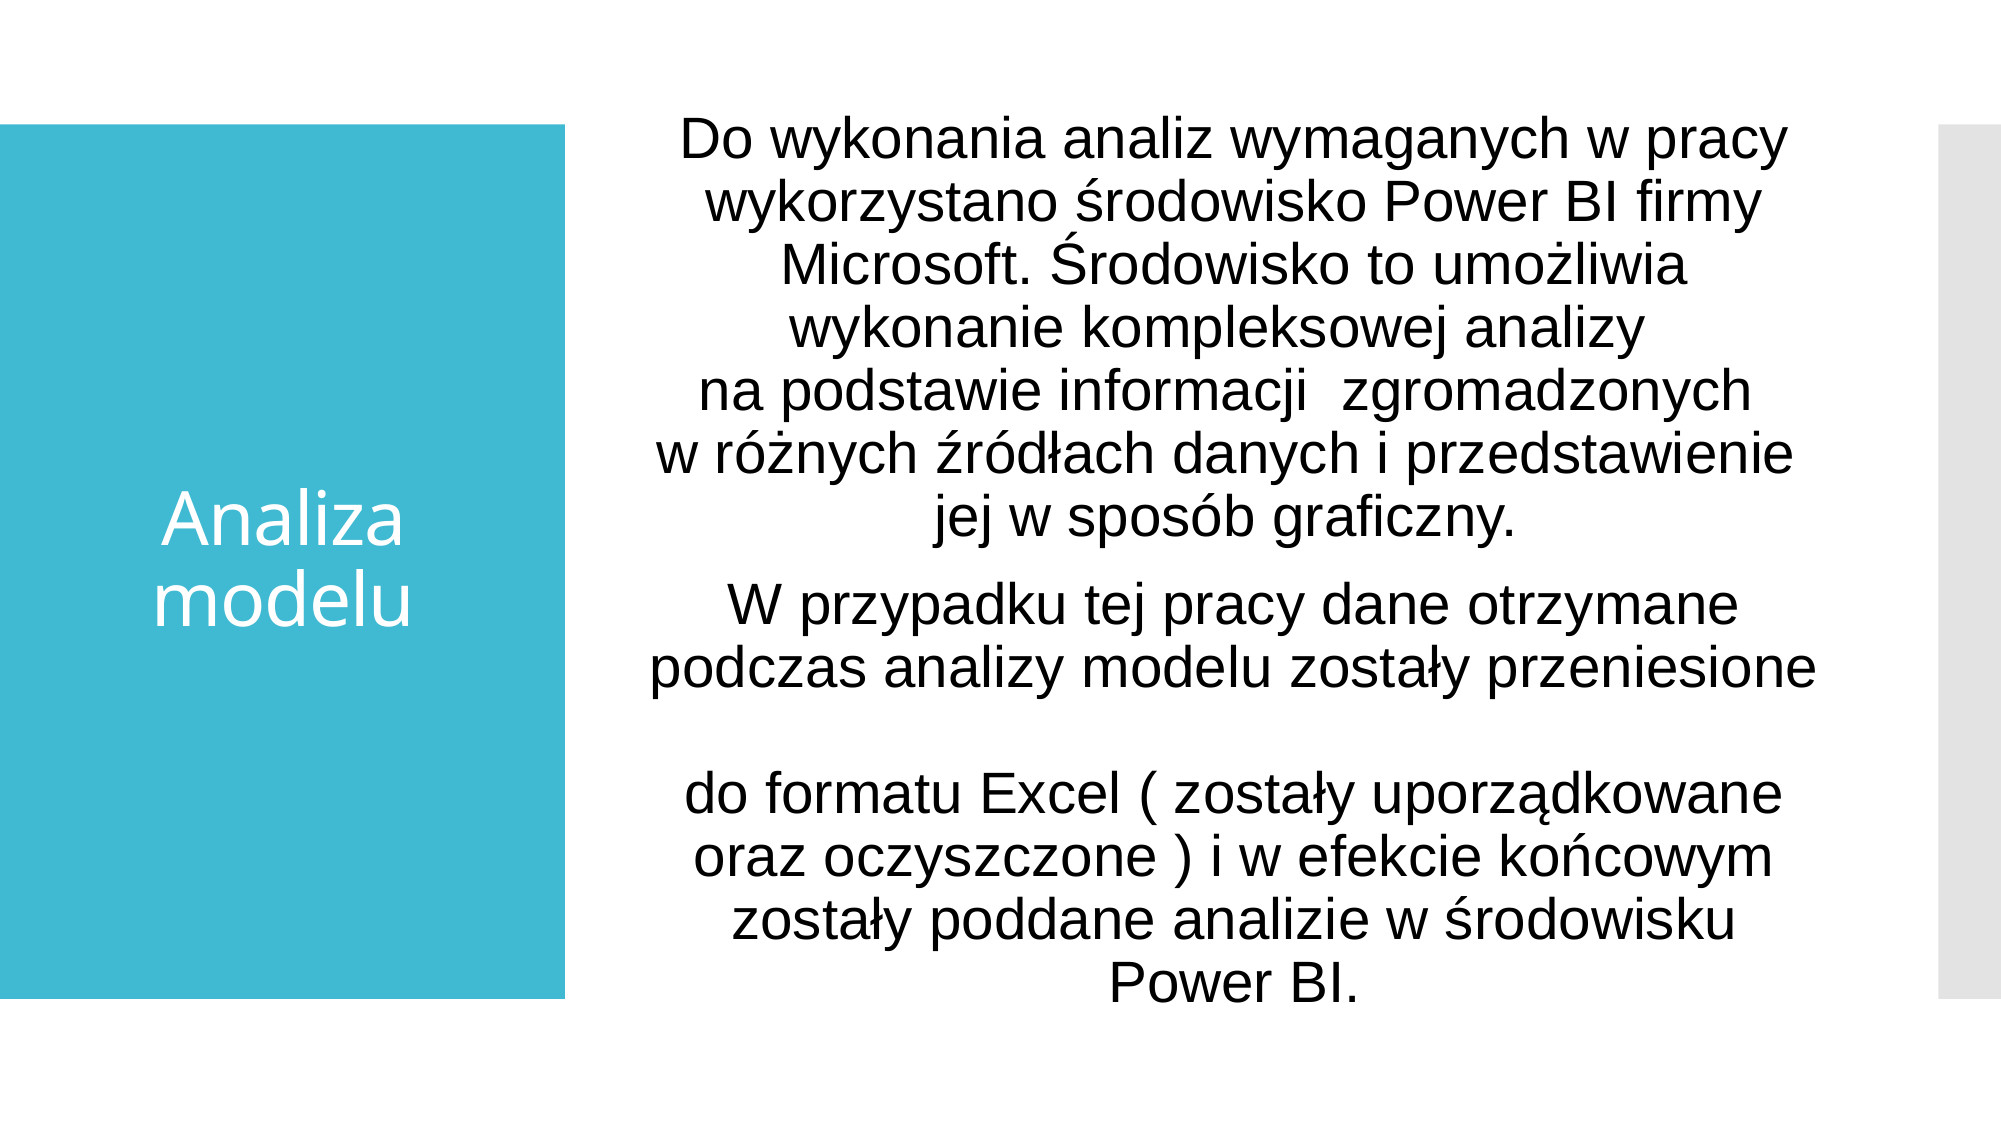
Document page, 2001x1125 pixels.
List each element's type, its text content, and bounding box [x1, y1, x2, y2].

list Do wykonania analiz wymaganych w pracy wykorzystano środowisko Power BI firmy Microsoft. Środowisko to umożliwia wykonanie kompleksowej analizy na podstawie informacji zgromadzonych w różnych źródłach danych i przedstawienie jej w sposób graficzny. W przypadku tej pracy dane otrzymane podczas analizy modelu zostały przeniesione do formatu Excel ( zostały uporządkowane oraz oczyszczone ) i w efekcie końcowym zostały poddane analizie w środowisku Power BI. [634, 141, 1835, 982]
title Analiza modelu [41, 184, 525, 940]
